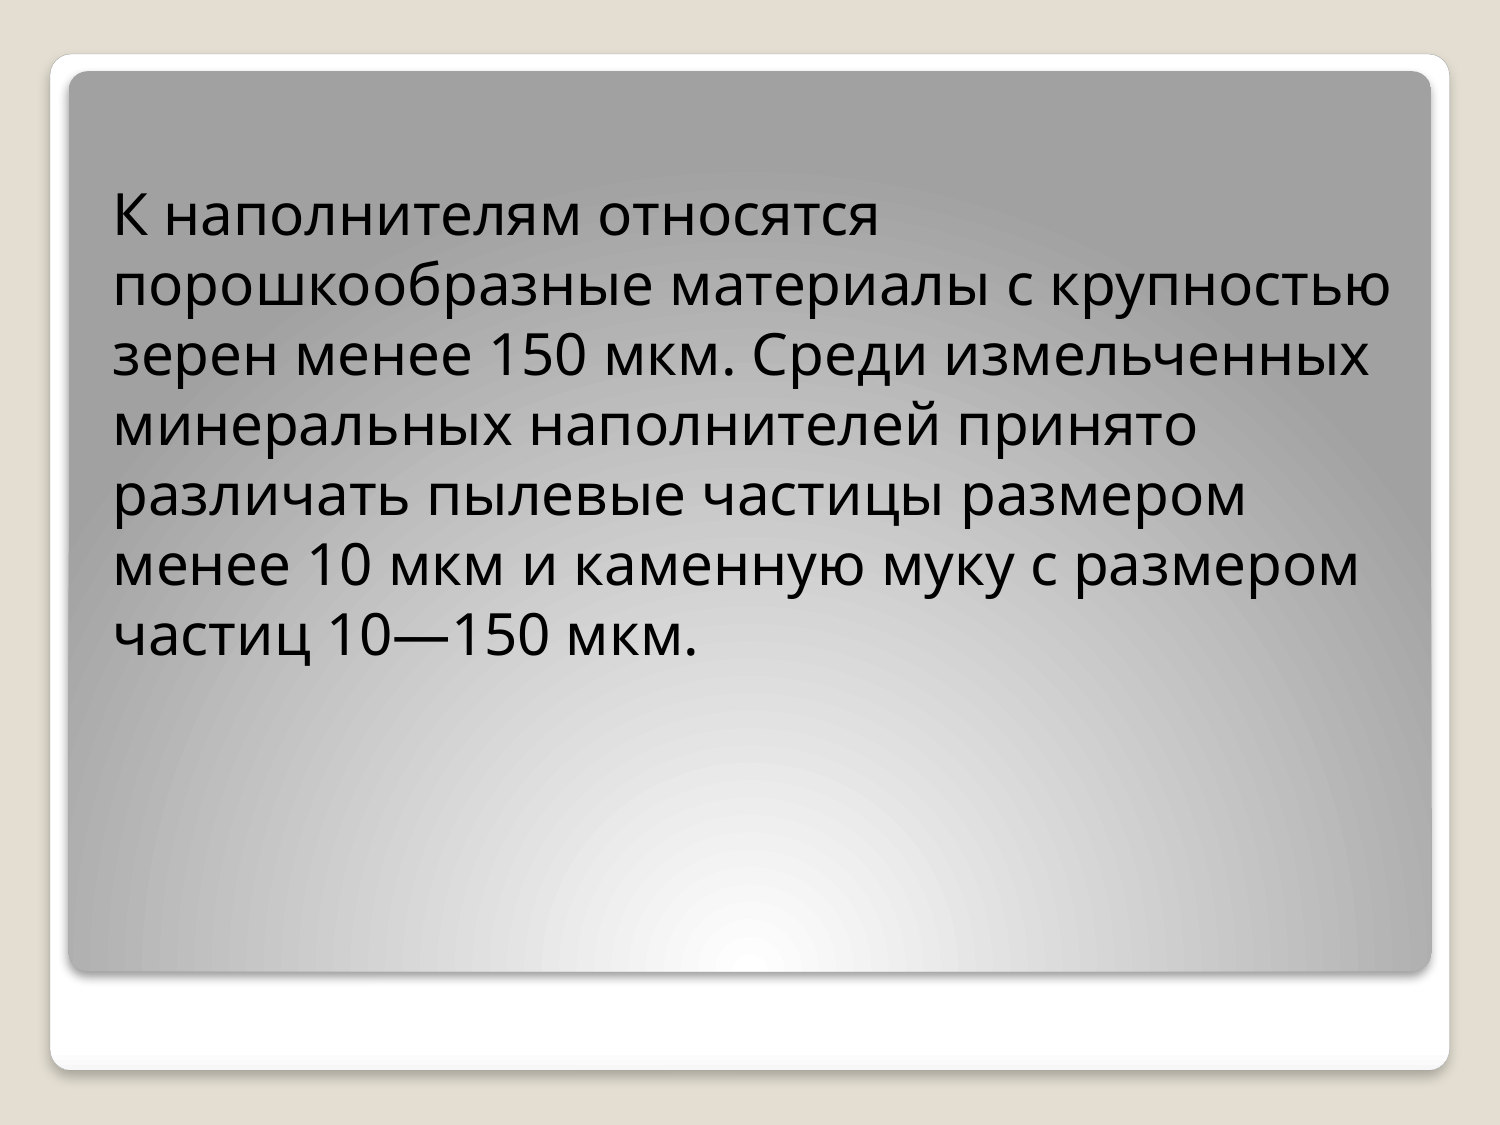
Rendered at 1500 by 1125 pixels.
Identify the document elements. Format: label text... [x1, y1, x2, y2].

list К наполнителям относятся порошкообразные материалы с крупностью зерен менее 150 мкм. Среди измельченных минеральных наполнителей принято различать пылевые частицы размером менее 10 мкм и каменную муку с размером частиц 10—150 мкм. [82, 86, 1425, 965]
